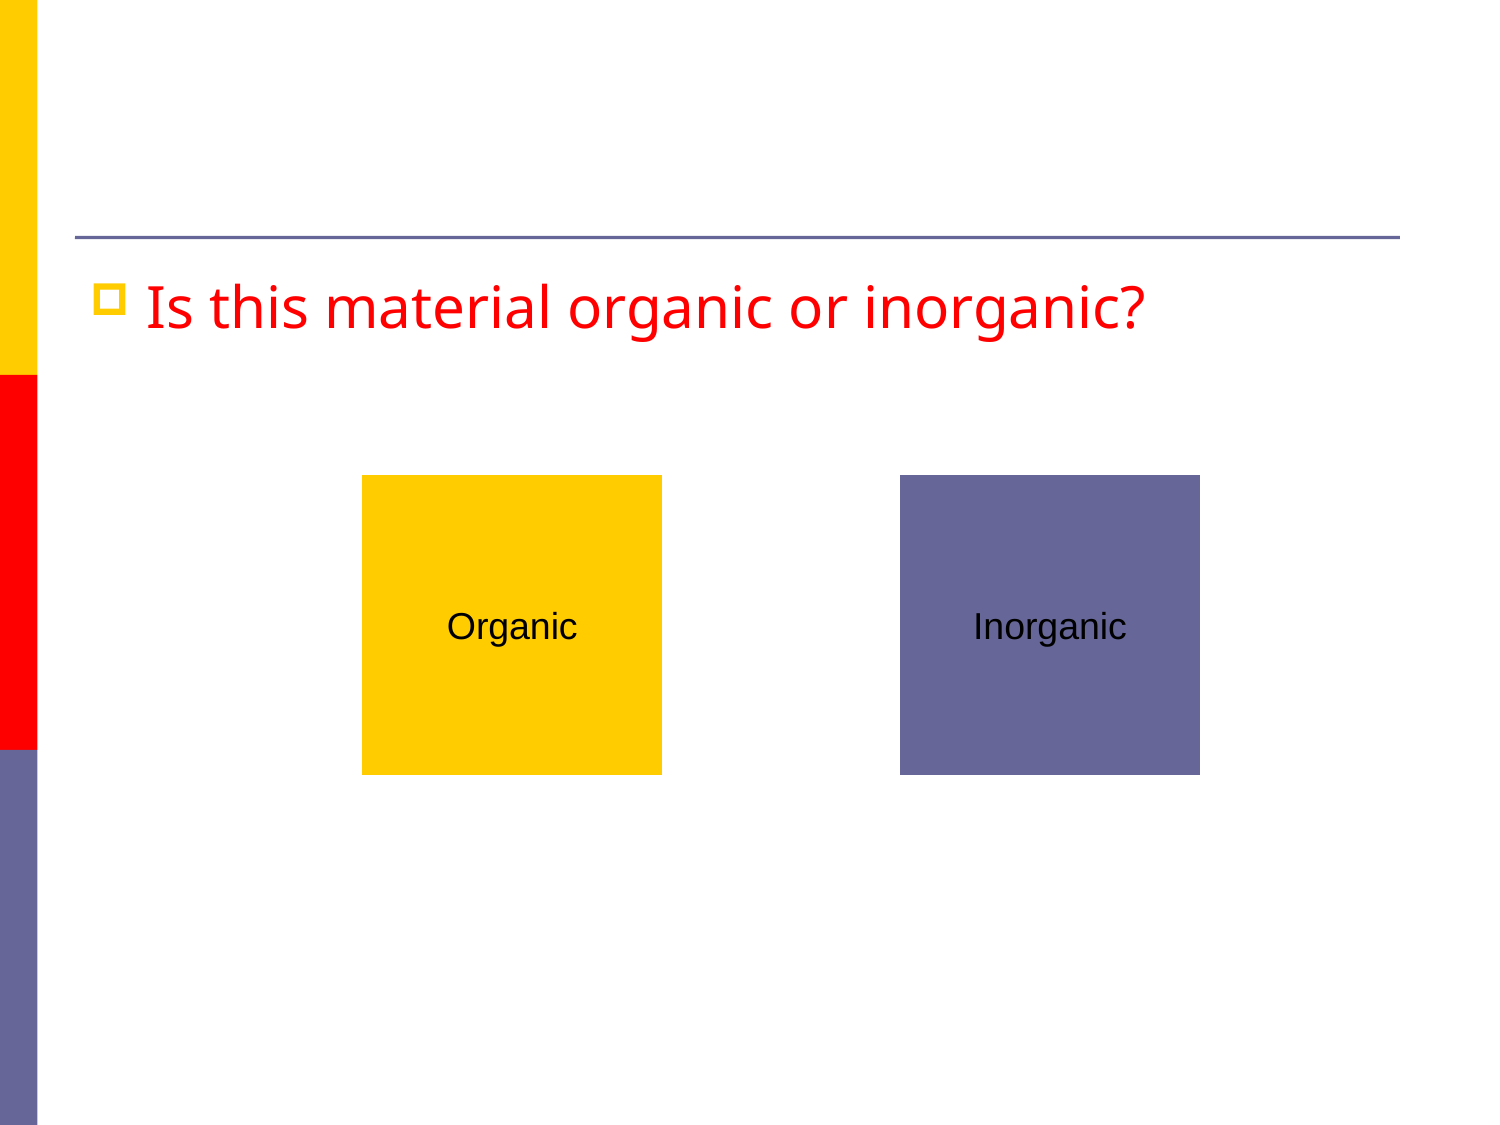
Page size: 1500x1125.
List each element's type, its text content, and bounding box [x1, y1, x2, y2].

text_box Inorganic [899, 474, 1200, 775]
text_box Organic [362, 474, 663, 775]
list Is this material organic or inorganic? [75, 262, 1425, 1006]
